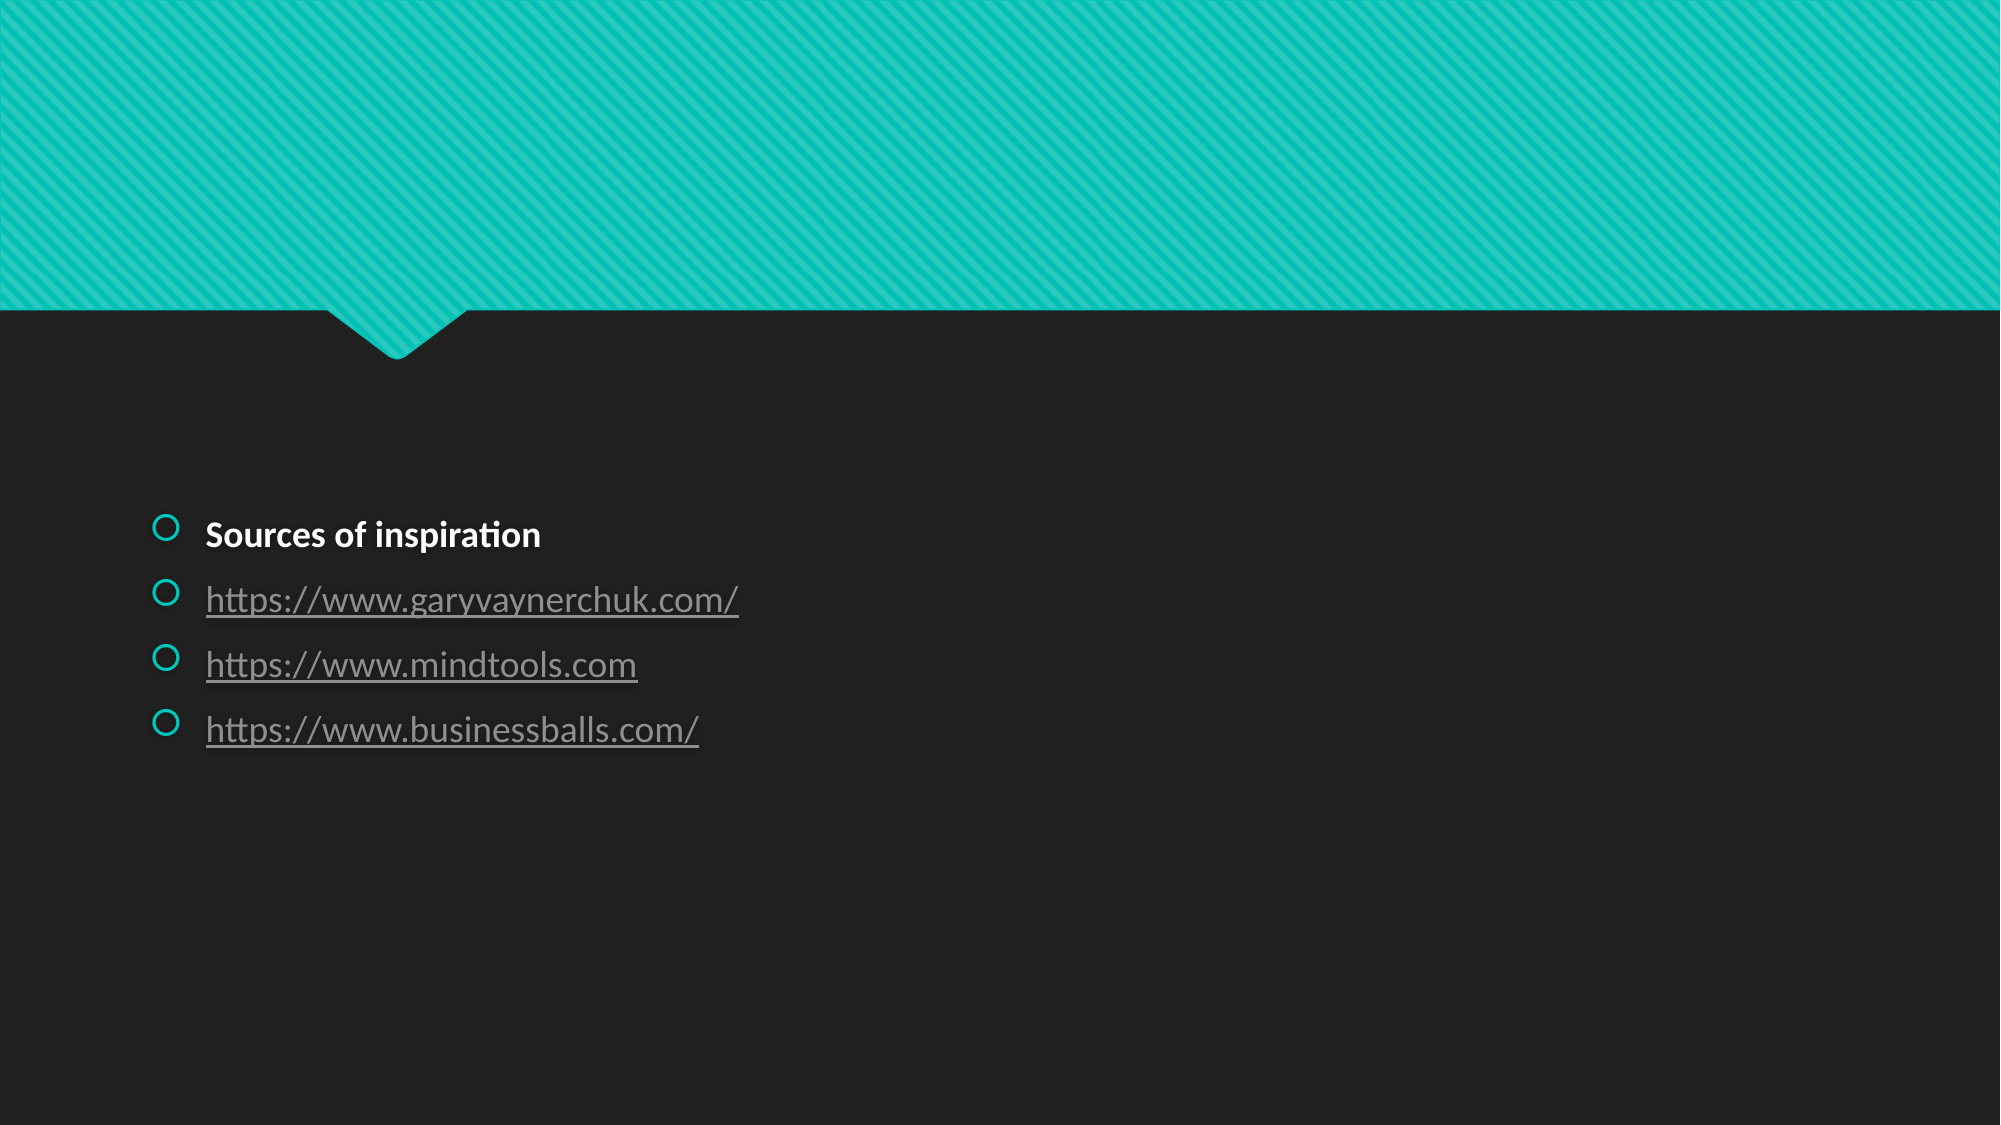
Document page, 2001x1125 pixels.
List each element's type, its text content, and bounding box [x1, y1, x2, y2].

list Sources of inspiration https://www.garyvaynerchuk.com/ https://www.mindtools.com https://www.businessballs.com/ [134, 364, 1866, 962]
